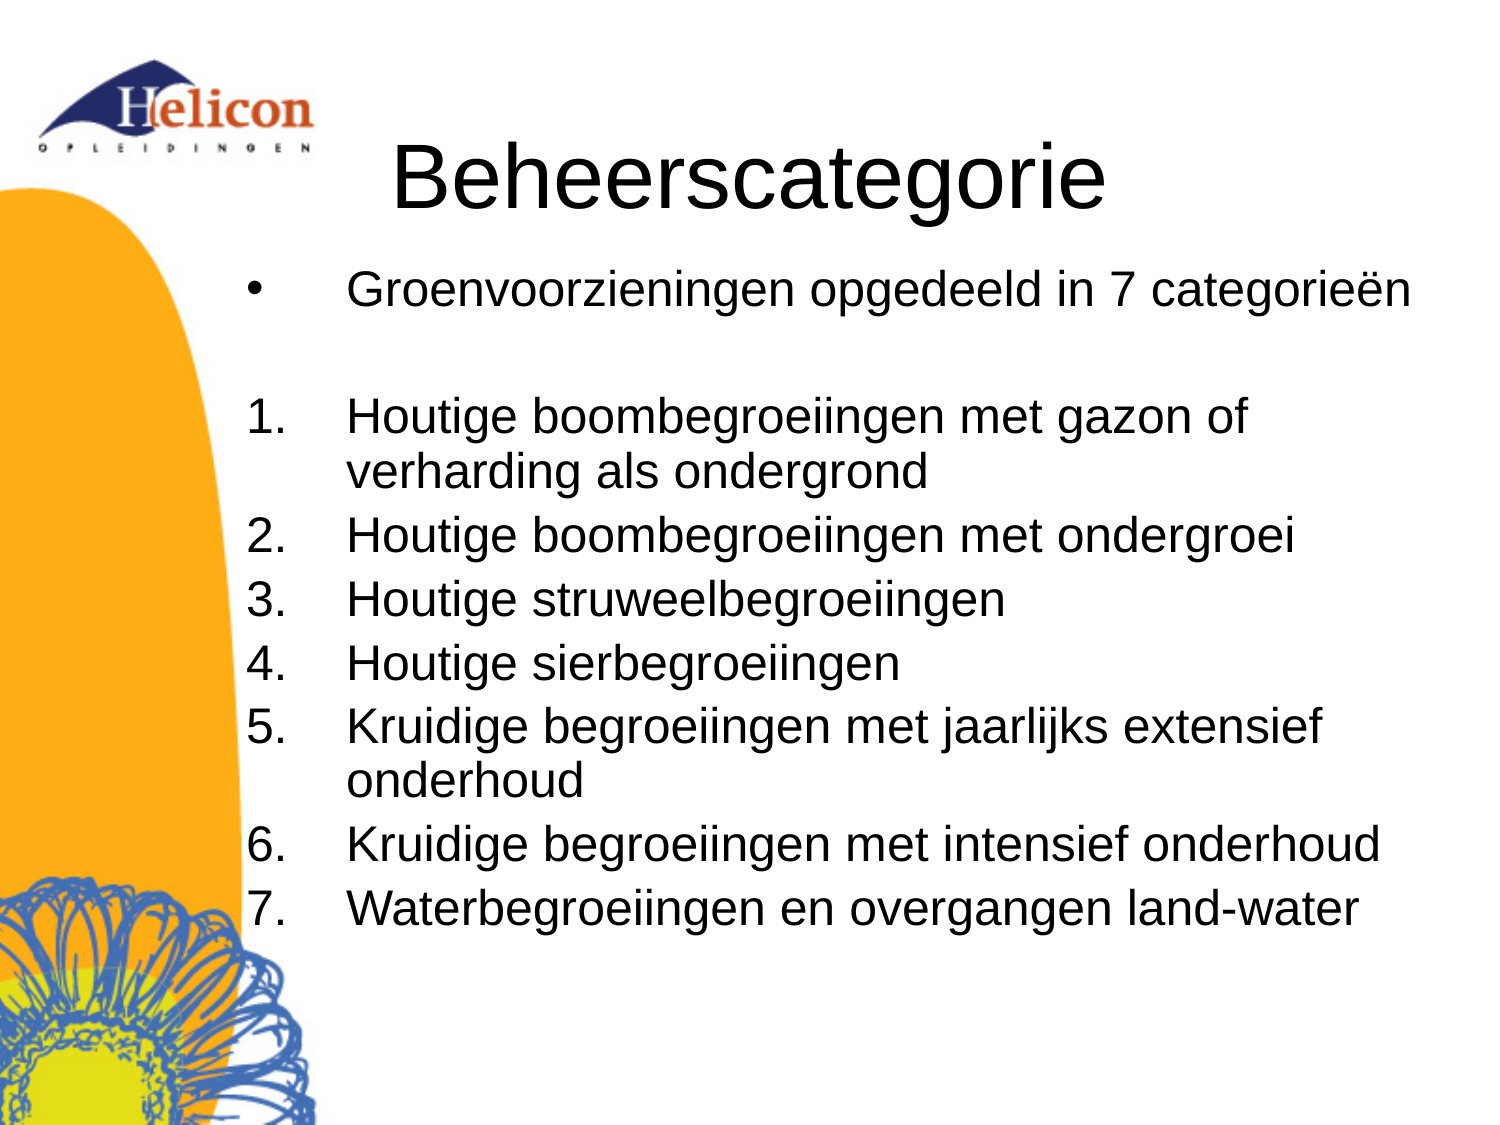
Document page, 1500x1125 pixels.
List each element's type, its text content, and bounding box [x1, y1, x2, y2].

list Groenvoorzieningen opgedeeld in 7 categorieën Houtige boombegroeiingen met gazon of verharding als ondergrond Houtige boombegroeiingen met ondergroei Houtige struweelbegroeiingen Houtige sierbegroeiingen Kruidige begroeiingen met jaarlijks extensief onderhoud Kruidige begroeiingen met intensief onderhoud Waterbegroeiingen en overgangen land-water [230, 255, 1500, 1000]
picture [0, 0, 1500, 1125]
title Beheerscategorie [112, 99, 1388, 244]
